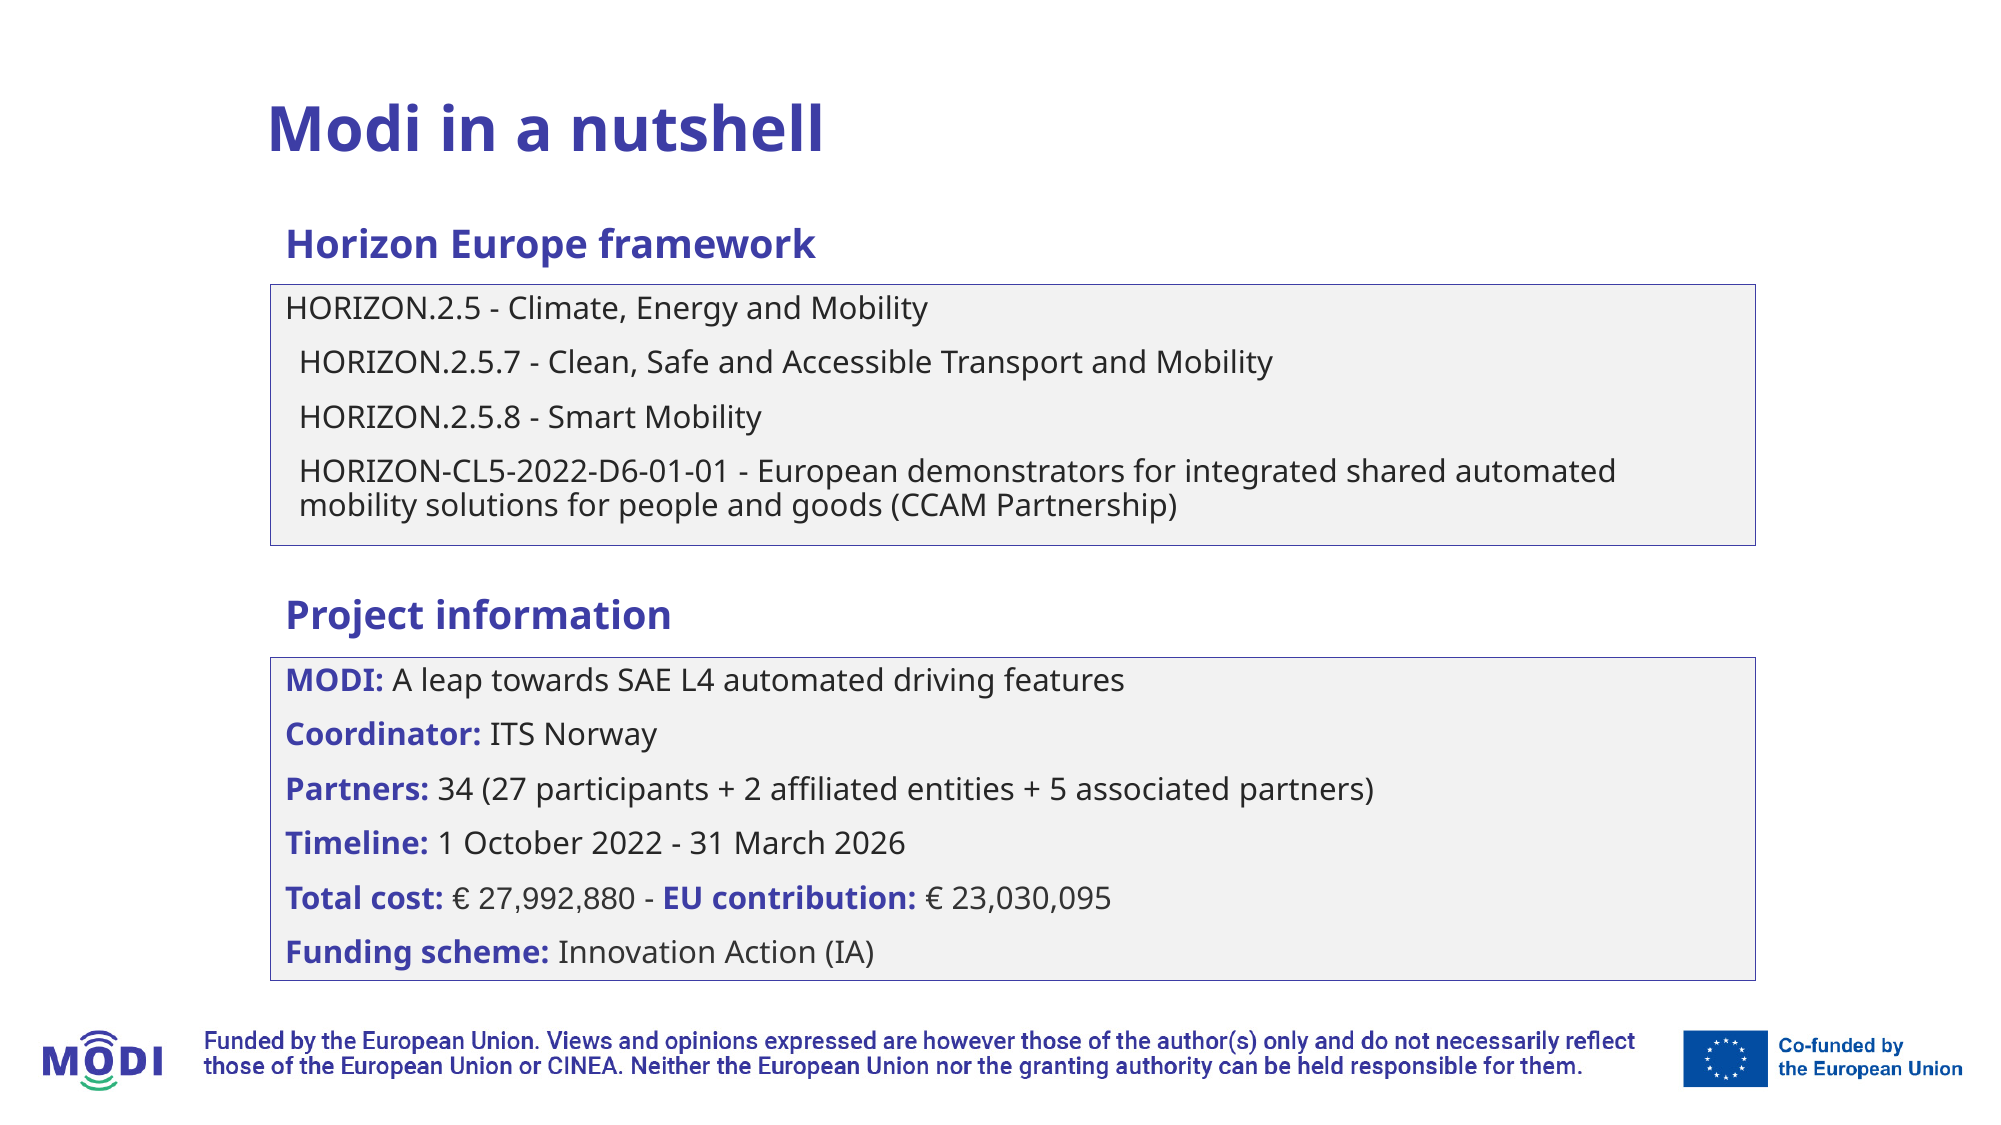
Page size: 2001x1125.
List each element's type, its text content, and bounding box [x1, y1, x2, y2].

picture [8, 1002, 1992, 1124]
list HORIZON.2.5 - Climate, Energy and Mobility HORIZON.2.5.7 - Clean, Safe and Accessible Transport and Mobility HORIZON.2.5.8 - Smart Mobility HORIZON-CL5-2022-D6-01-01 - European demonstrators for integrated shared automated mobility solutions for people and goods (CCAM Partnership) [270, 284, 1756, 546]
list Horizon Europe framework [270, 216, 905, 269]
text_box Project information [270, 588, 905, 640]
text_box MODI: A leap towards SAE L4 automated driving features Coordinator: ITS Norway Partners: 34 (27 participants + 2 affiliated entities + 5 associated partners) Timeline: 1 October 2022 - 31 March 2026 Total cost: € 27,992,880 - EU contribution: € 23,030,095 Funding scheme: Innovation Action (IA) [270, 657, 1756, 981]
list Modi in a nutshell [251, 90, 1737, 194]
